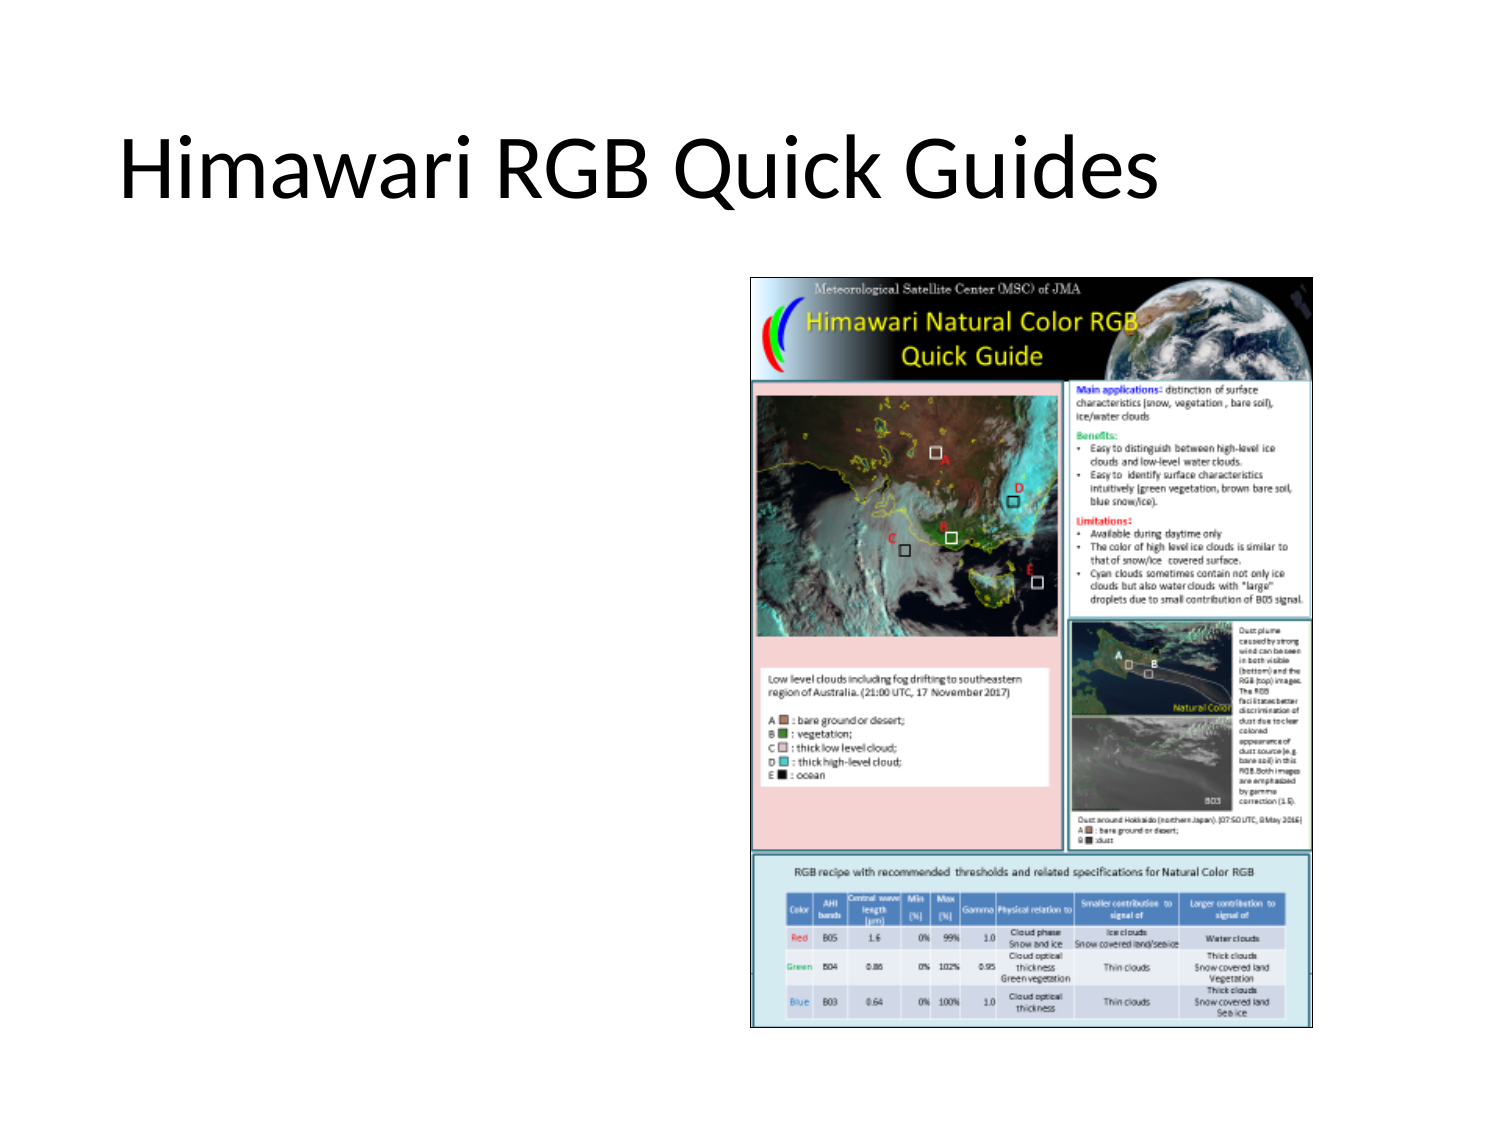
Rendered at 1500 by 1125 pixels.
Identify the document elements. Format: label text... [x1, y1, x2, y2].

title Himawari RGB Quick Guides [103, 59, 1397, 278]
picture [749, 277, 1313, 1028]
